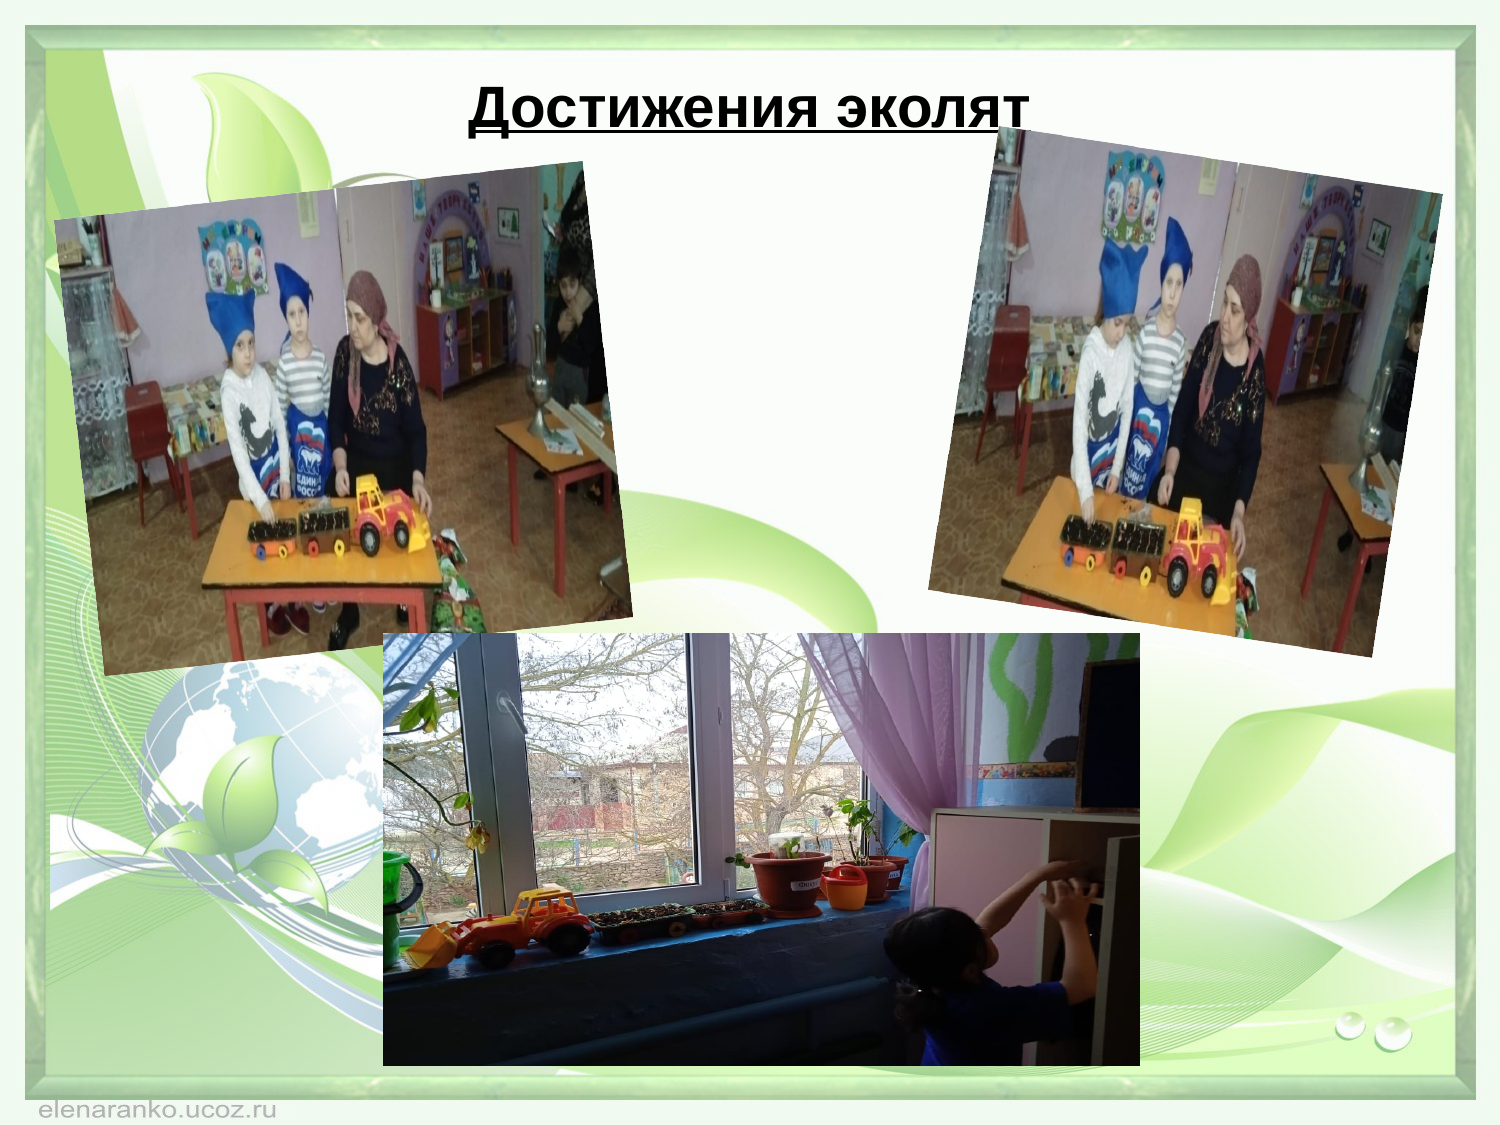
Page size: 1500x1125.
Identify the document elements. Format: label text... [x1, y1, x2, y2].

picture [929, 126, 1442, 657]
title Достижения эколят [75, 45, 1425, 233]
picture [54, 161, 1140, 1067]
